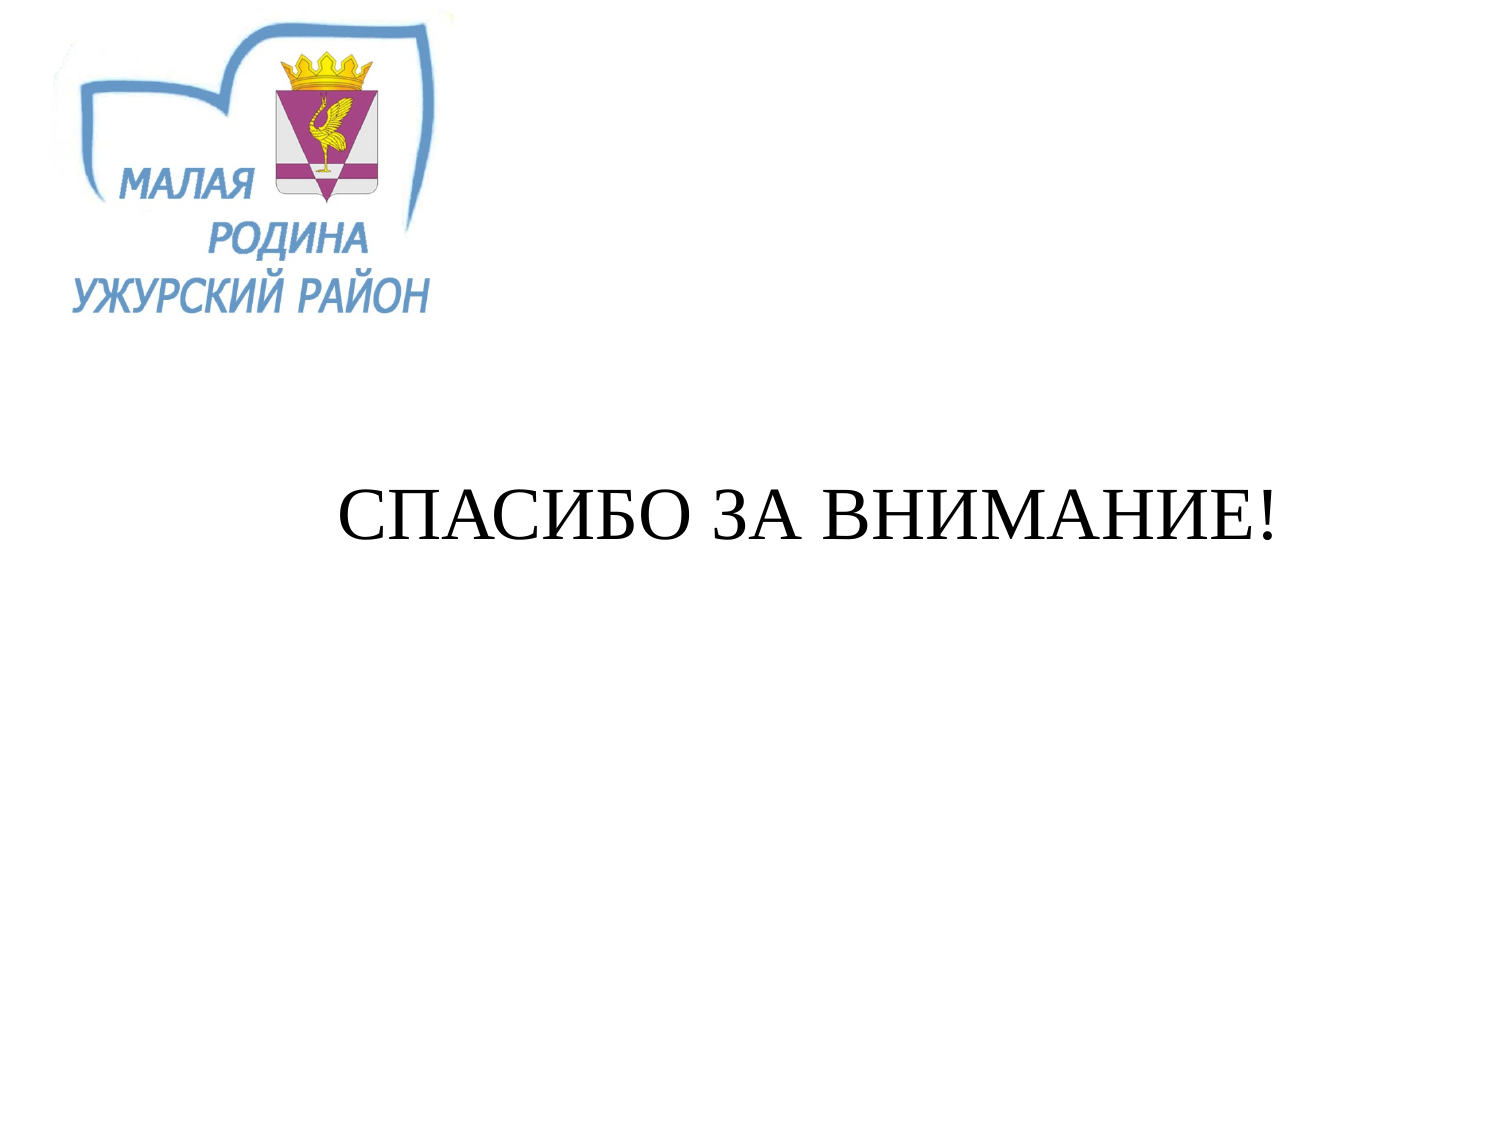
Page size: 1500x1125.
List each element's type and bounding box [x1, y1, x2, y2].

picture [0, 0, 563, 346]
subtitle [100, 361, 1400, 974]
